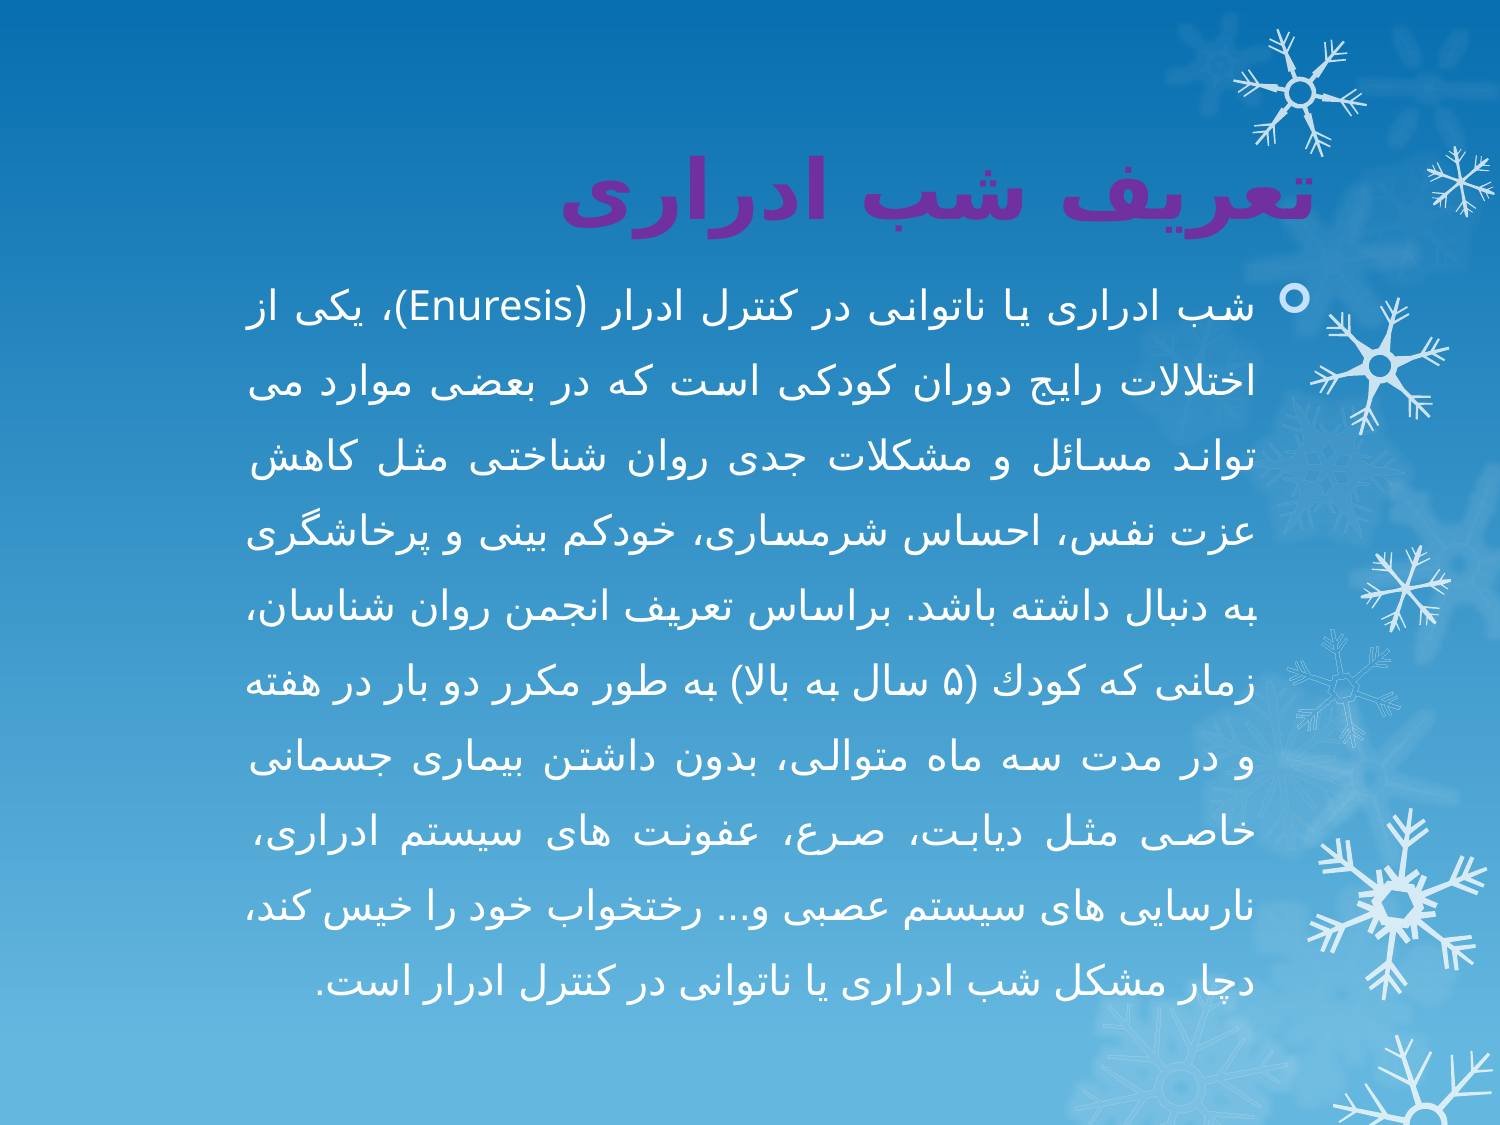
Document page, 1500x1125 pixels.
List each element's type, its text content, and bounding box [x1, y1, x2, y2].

list شب ادرارى يا ناتوانى در كنترل ادرار (Enuresis)، يكى از اختلالات رايج دوران كودكى است كه در بعضى موارد مى تواند مسائل و مشكلات جدى روان شناختى مثل كاهش عزت نفس، احساس شرمسارى، خودكم بينى و پرخاشگرى به دنبال داشته باشد. براساس تعريف انجمن روان شناسان، زمانى كه كودك (۵ سال به بالا) به طور مكرر دو بار در هفته و در مدت سه ماه متوالى، بدون داشتن بيمارى جسمانى خاصى مثل ديابت، صرع، عفونت هاى سيستم ادرارى، نارسايى هاى سيستم عصبى و... رختخواب خود را خيس كند، دچار مشكل شب ادرارى يا ناتوانى در كنترل ادرار است. [165, 296, 1335, 962]
title تعریف شب ادراری [165, 110, 1335, 263]
